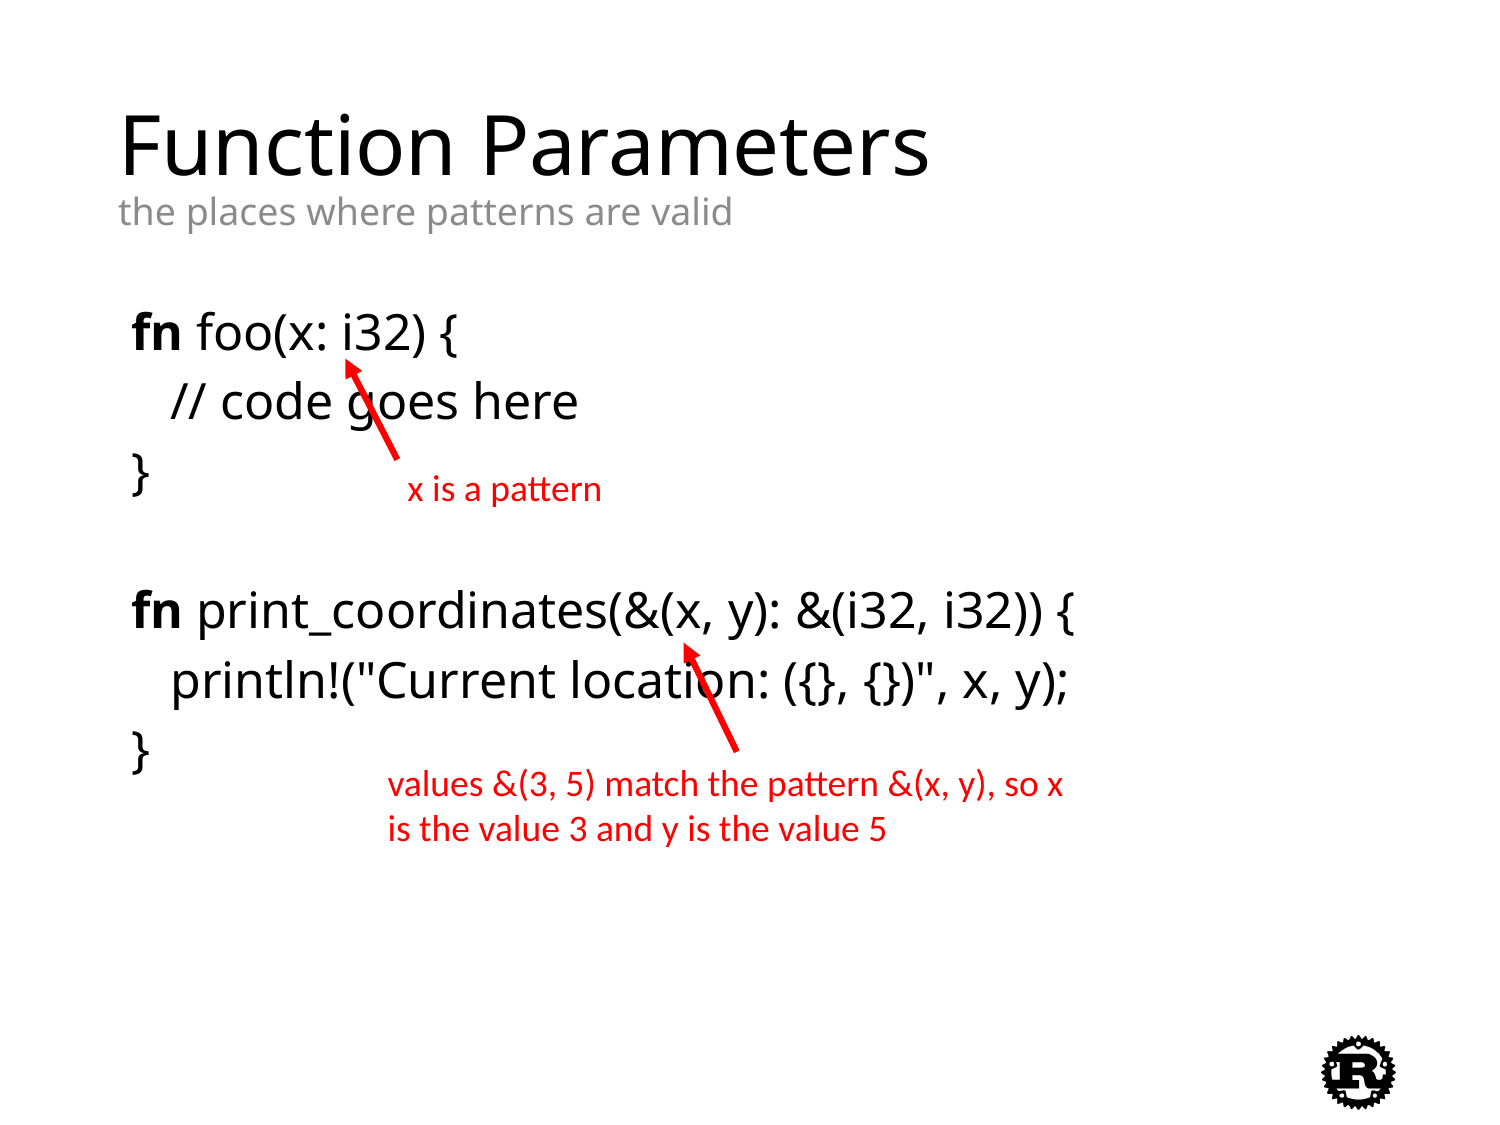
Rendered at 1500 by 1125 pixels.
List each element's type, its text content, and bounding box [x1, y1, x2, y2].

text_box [683, 642, 737, 752]
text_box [345, 358, 398, 460]
picture [1321, 1035, 1397, 1111]
list fn foo(x: i32) { // code goes here } fn print_coordinates(&(x, y): &(i32, i32)) { println!("Current location: ({}, {})", x, y); } [103, 299, 1397, 1014]
text_box values &(3, 5) match the pattern &(x, y), so x is the value 3 and y is the value 5 [372, 751, 1101, 857]
text_box x is a pattern [392, 456, 684, 517]
title Function Parameters the places where patterns are valid [103, 59, 1397, 278]
